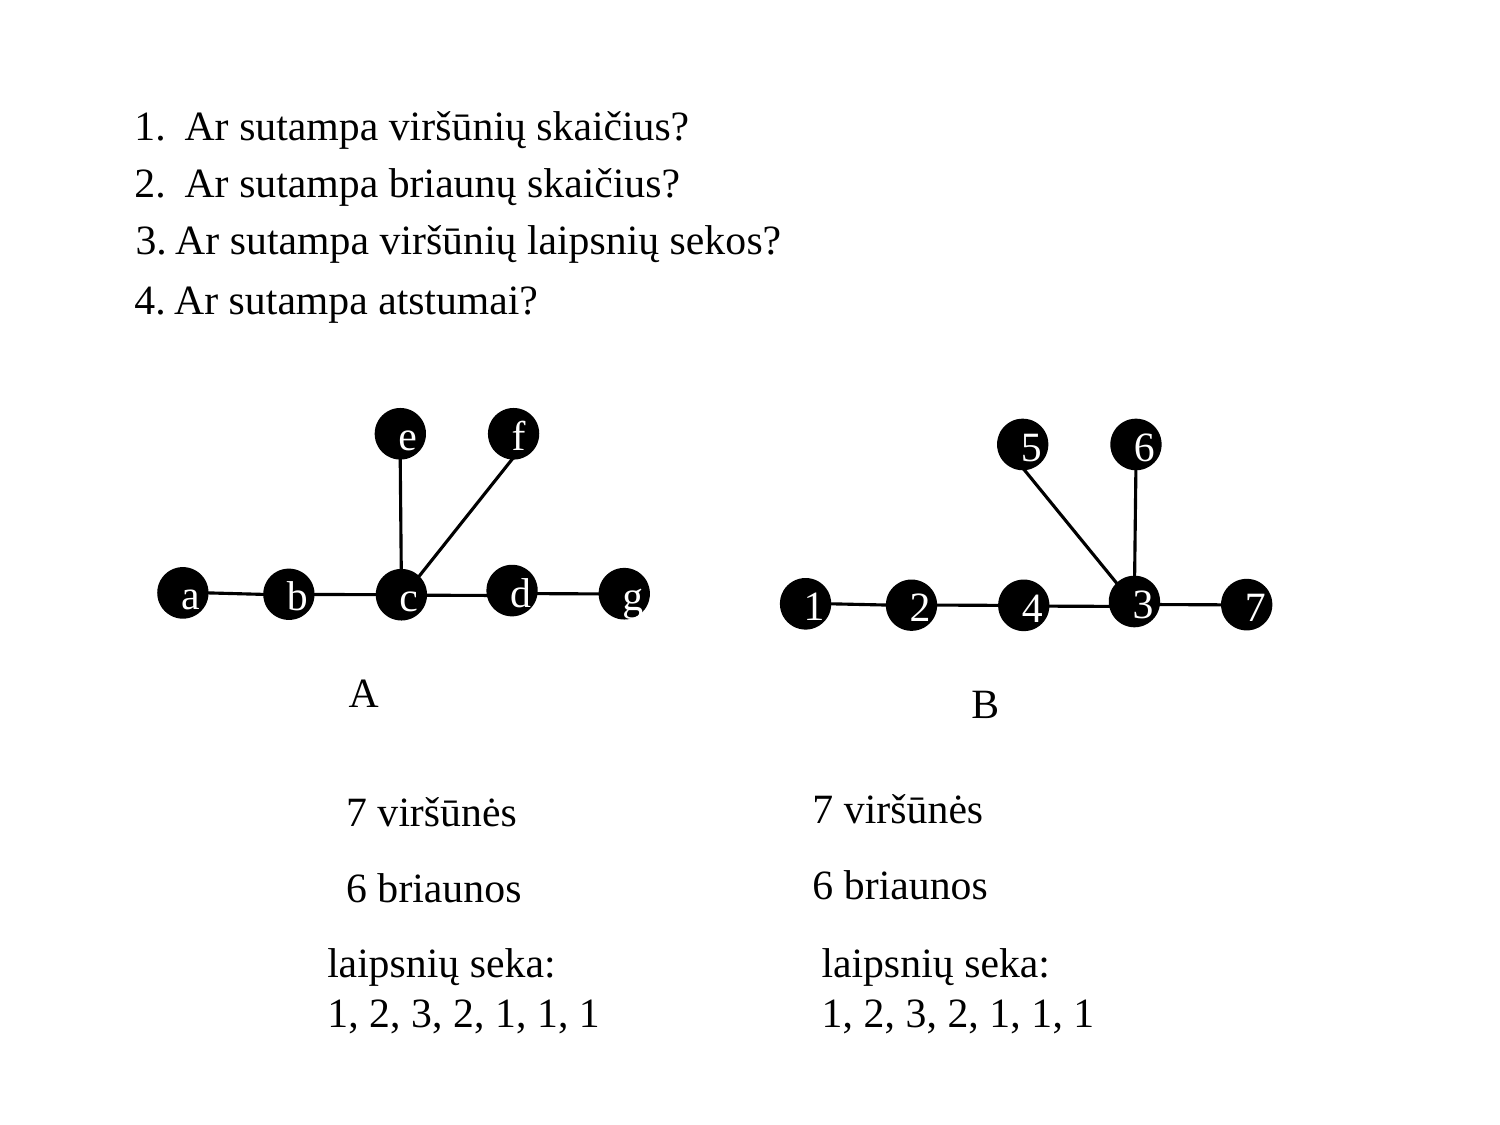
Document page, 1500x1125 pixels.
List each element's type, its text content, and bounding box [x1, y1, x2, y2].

text_box 4. Ar sutampa atstumai? [119, 265, 1419, 330]
text_box laipsnių seka: 1, 2, 3, 2, 1, 1, 1 [312, 928, 632, 1044]
text_box 1. Ar sutampa viršūnių skaičius? [119, 91, 1419, 156]
text_box laipsnių seka: 1, 2, 3, 2, 1, 1, 1 [806, 928, 1111, 1044]
text_box 7 viršūnės [797, 774, 1080, 840]
text_box 6 briaunos [331, 853, 613, 918]
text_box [781, 420, 1271, 736]
text_box 2. Ar sutampa briaunų skaičius? [119, 156, 859, 214]
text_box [159, 409, 649, 725]
text_box 3. Ar sutampa viršūnių laipsnių sekos? [120, 205, 1420, 271]
text_box 7 viršūnės [331, 777, 613, 843]
text_box 6 briaunos [797, 850, 1080, 915]
